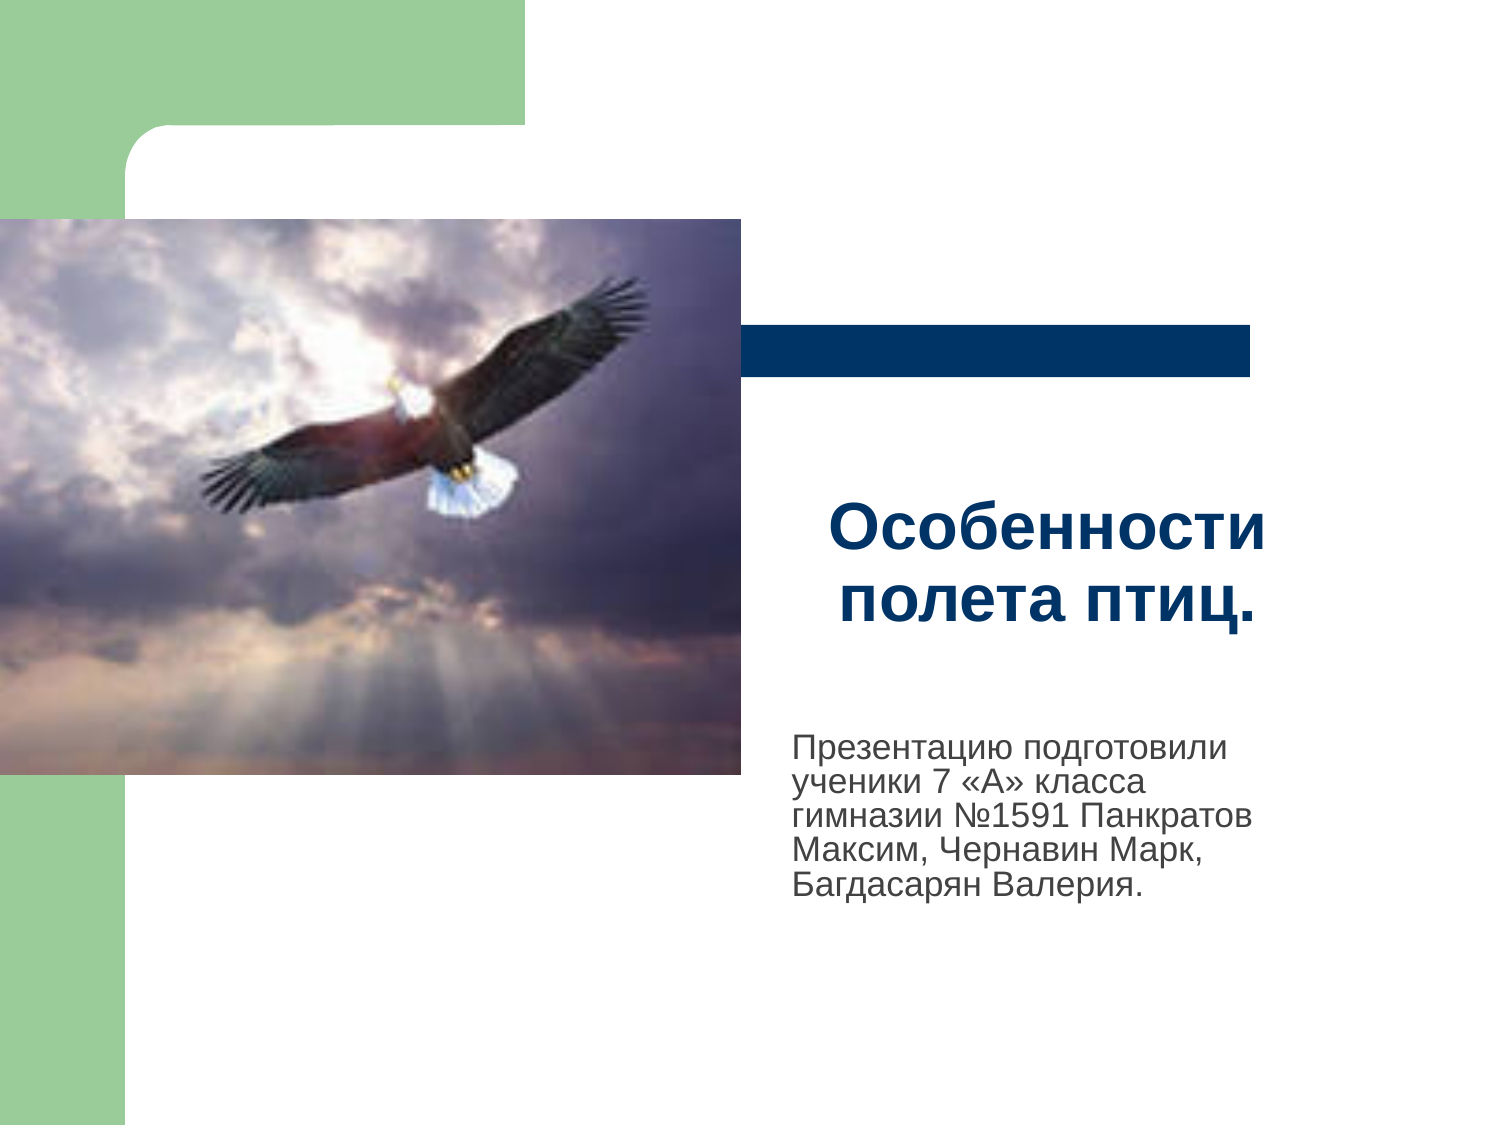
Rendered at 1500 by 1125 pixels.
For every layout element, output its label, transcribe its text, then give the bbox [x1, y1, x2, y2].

subtitle Презентацию подготовили ученики 7 «А» класса гимназии №1591 Панкратов Максим, Чернавин Марк, Багдасарян Валерия. [776, 724, 1320, 933]
picture [0, 219, 741, 776]
title Особенности полета птиц. [776, 444, 1321, 724]
